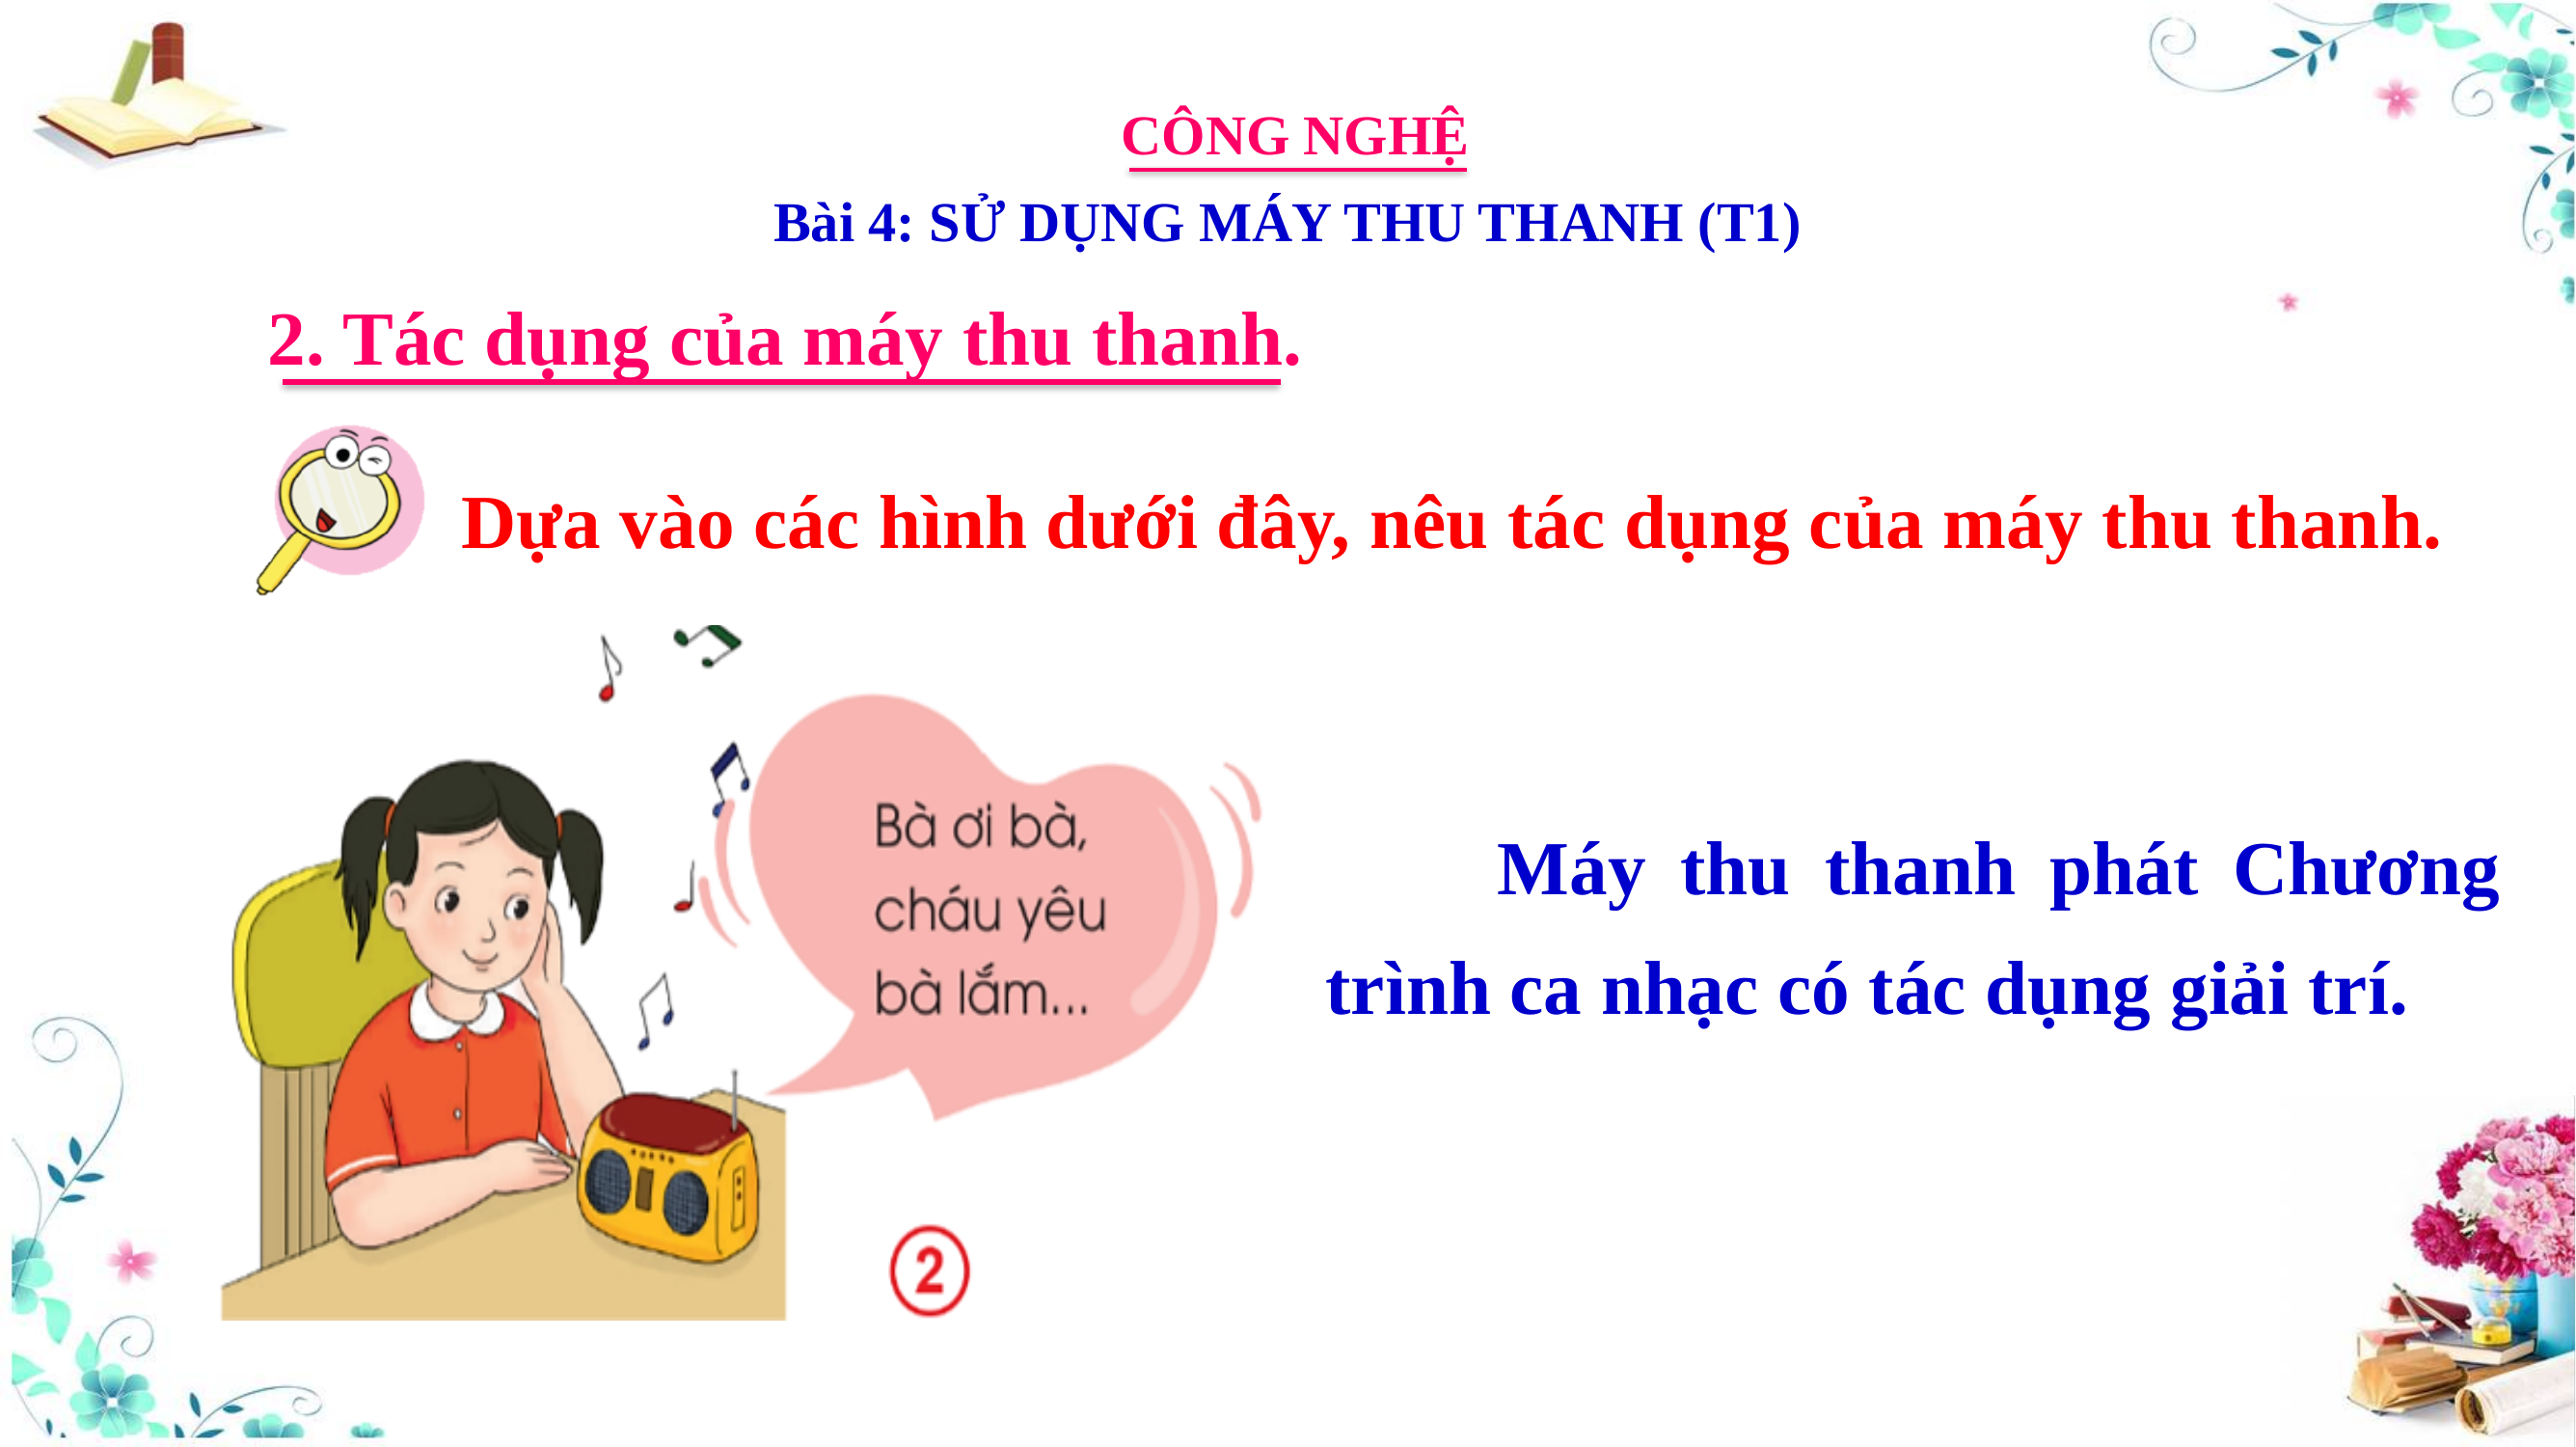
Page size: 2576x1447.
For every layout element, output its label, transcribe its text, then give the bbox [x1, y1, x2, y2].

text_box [253, 282, 1795, 390]
text_box Máy thu thanh phát Chương trình ca nhạc có tác dụng giải trí. [1311, 783, 2515, 1037]
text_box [247, 413, 2521, 598]
text_box Bài 4: SỬ DỤNG MÁY THU THANH (T1) [455, 173, 2120, 264]
picture [0, 0, 2576, 1447]
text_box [827, 15, 1486, 175]
